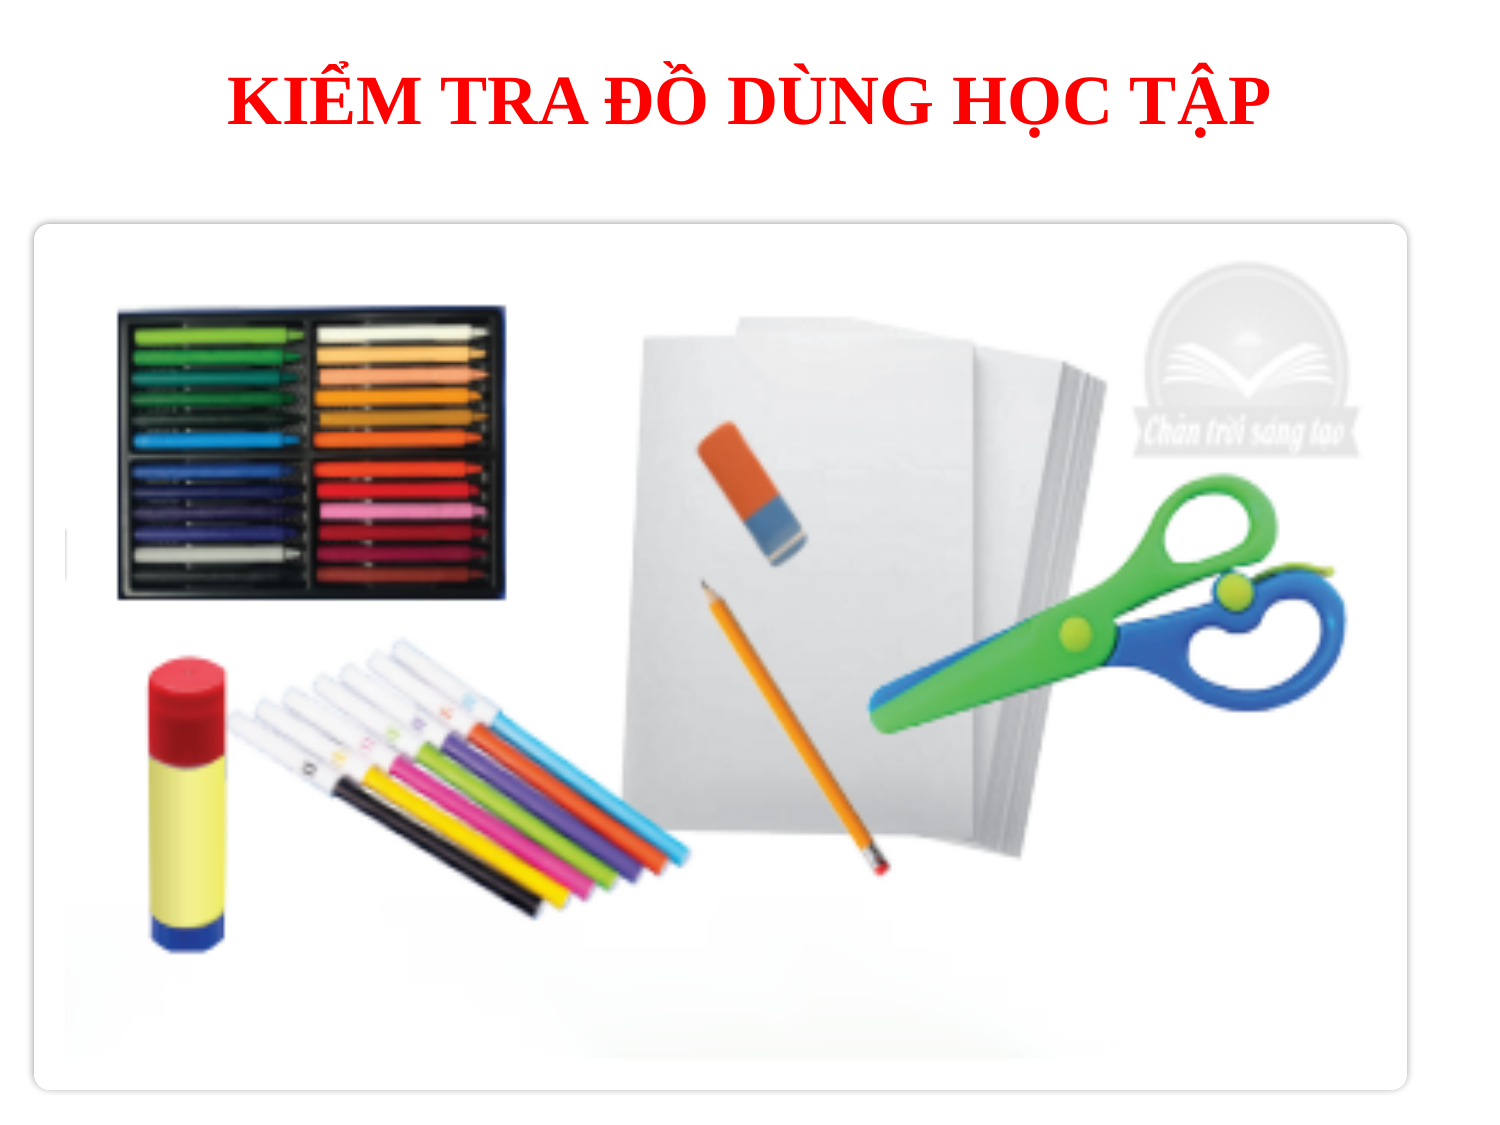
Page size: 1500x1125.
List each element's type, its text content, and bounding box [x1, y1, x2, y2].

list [64, 255, 1377, 1059]
title KIỂM TRA ĐỒ DÙNG HỌC TẬP [75, 45, 1425, 233]
